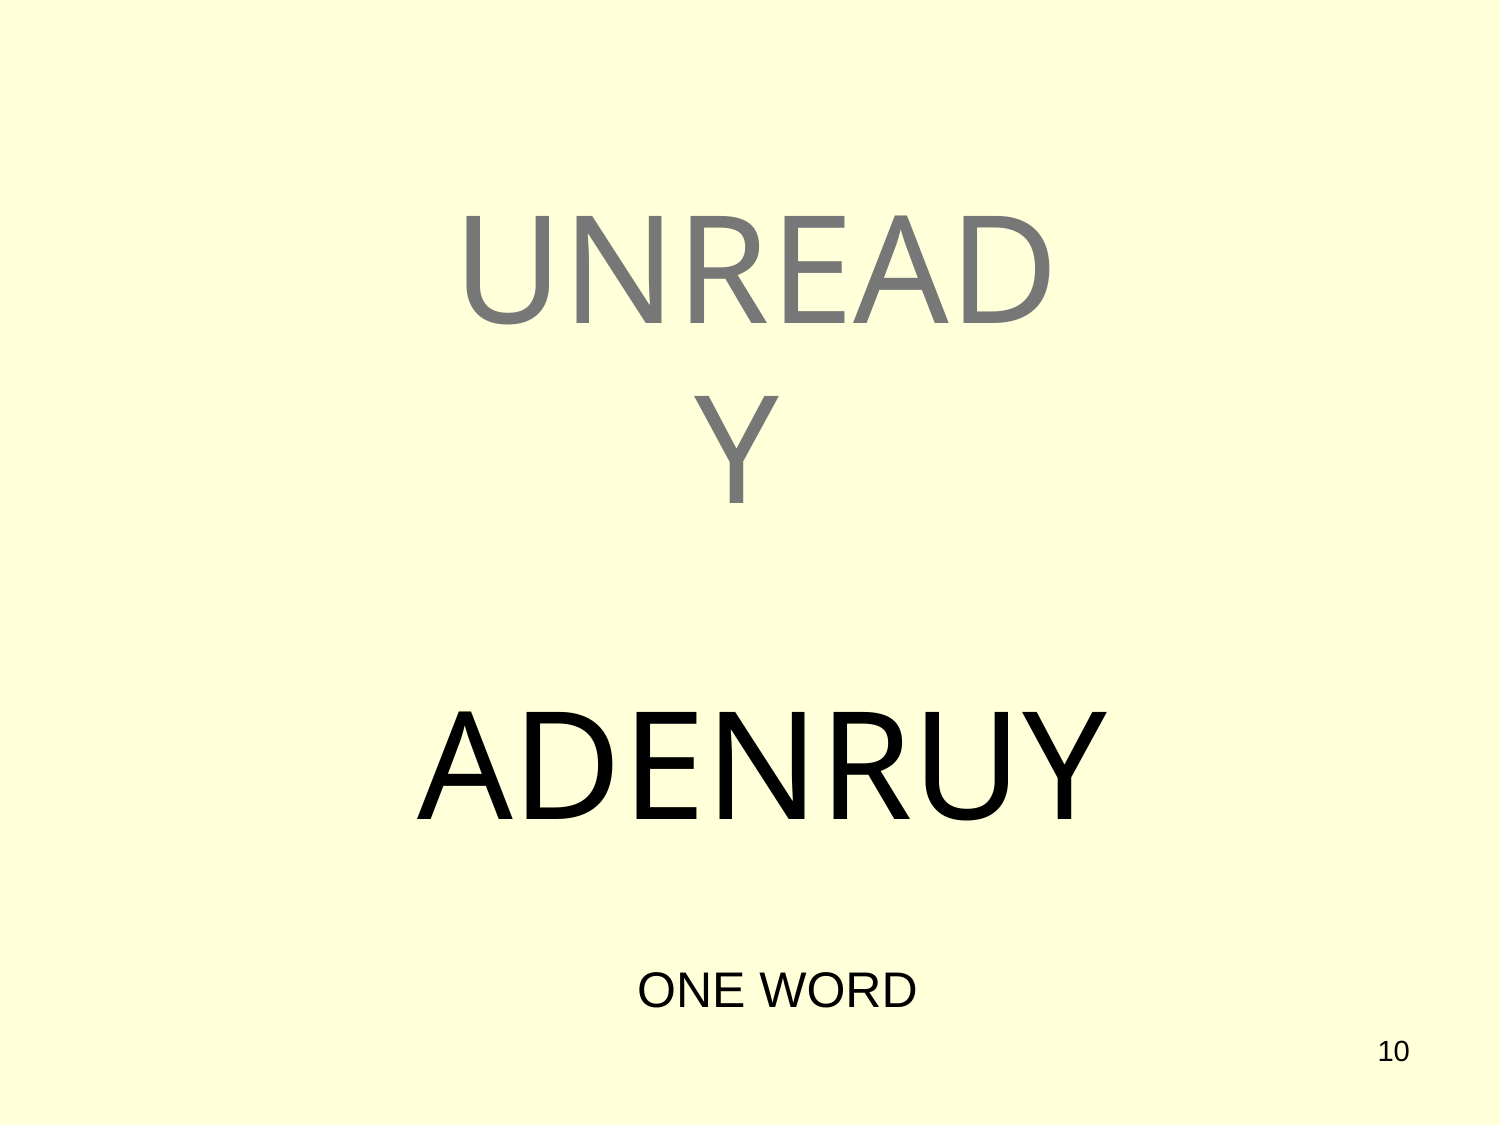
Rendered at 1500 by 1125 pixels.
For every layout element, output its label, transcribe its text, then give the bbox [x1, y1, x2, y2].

list ADENRUY [12, 662, 1500, 1125]
text_box ONE WORD [622, 950, 973, 1026]
title UNREAD Y [12, 149, 1500, 662]
